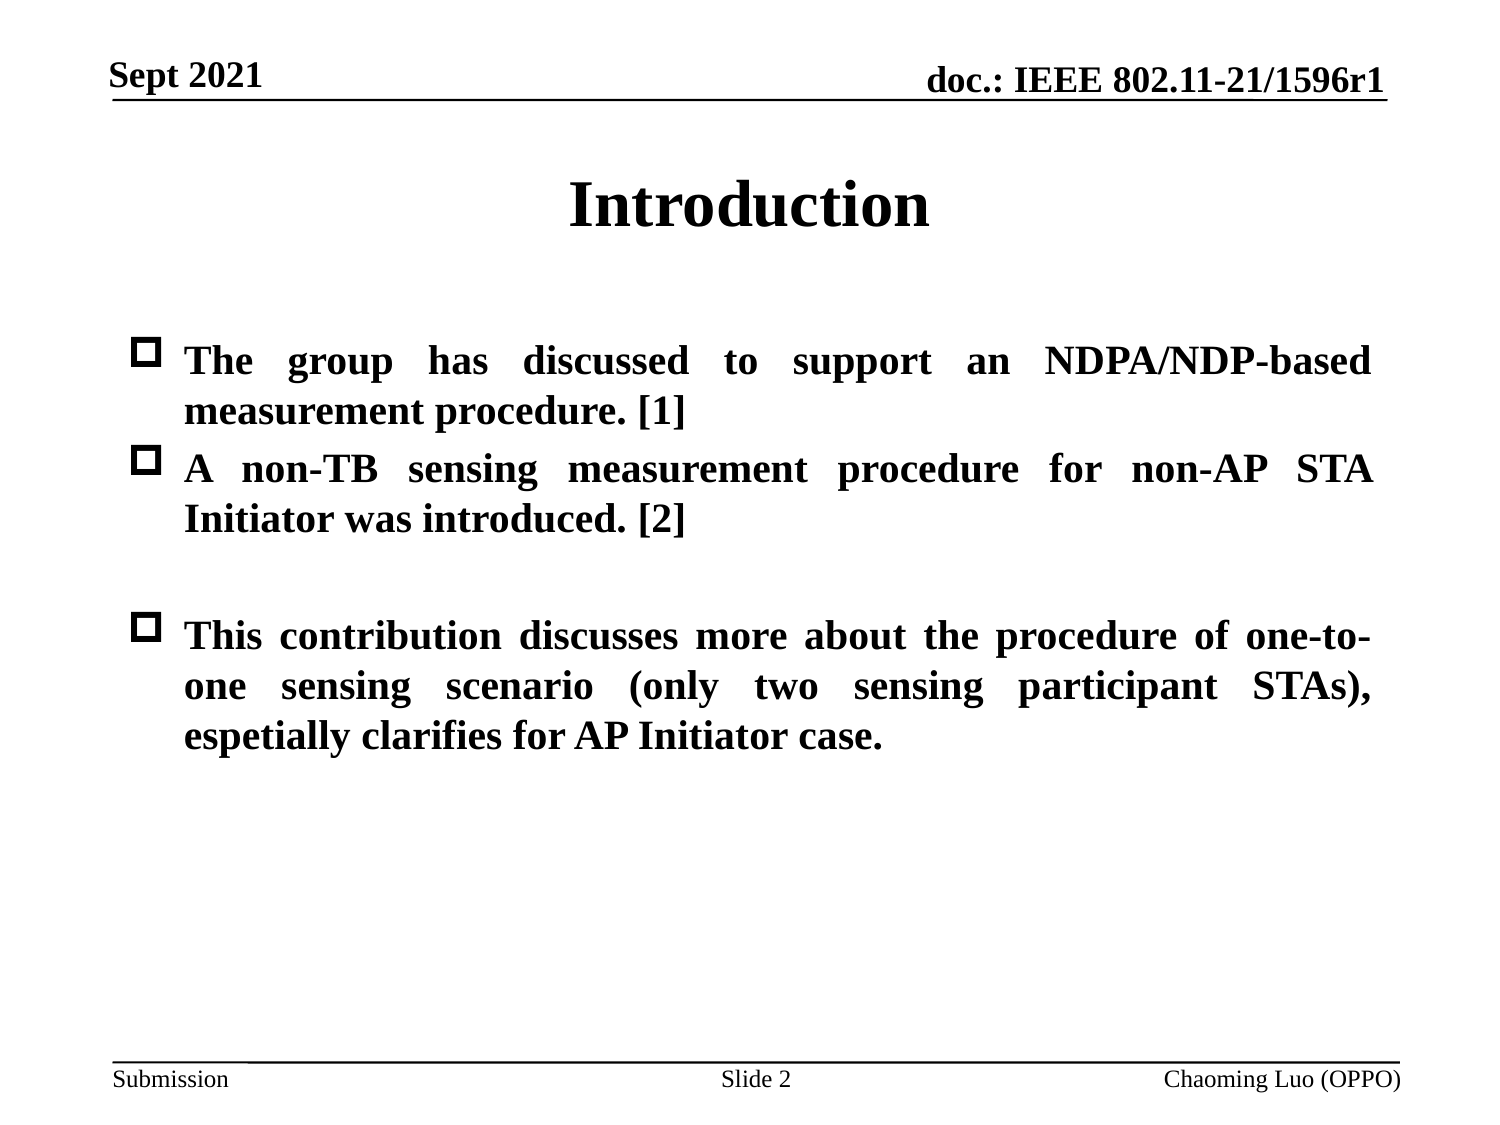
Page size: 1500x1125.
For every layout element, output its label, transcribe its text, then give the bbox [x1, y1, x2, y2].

slide_number Slide 2 [712, 1061, 800, 1093]
title Introduction [112, 112, 1388, 288]
footer Chaoming Luo (OPPO) [949, 1061, 1402, 1093]
list The group has discussed to support an NDPA/NDP-based measurement procedure. [1] A non-TB sensing measurement procedure for non-AP STA Initiator was introduced. [2] This contribution discusses more about the procedure of one-to-one sensing scenario (only two sensing participant STAs), espetially clarifies for AP Initiator case. [112, 324, 1388, 1000]
